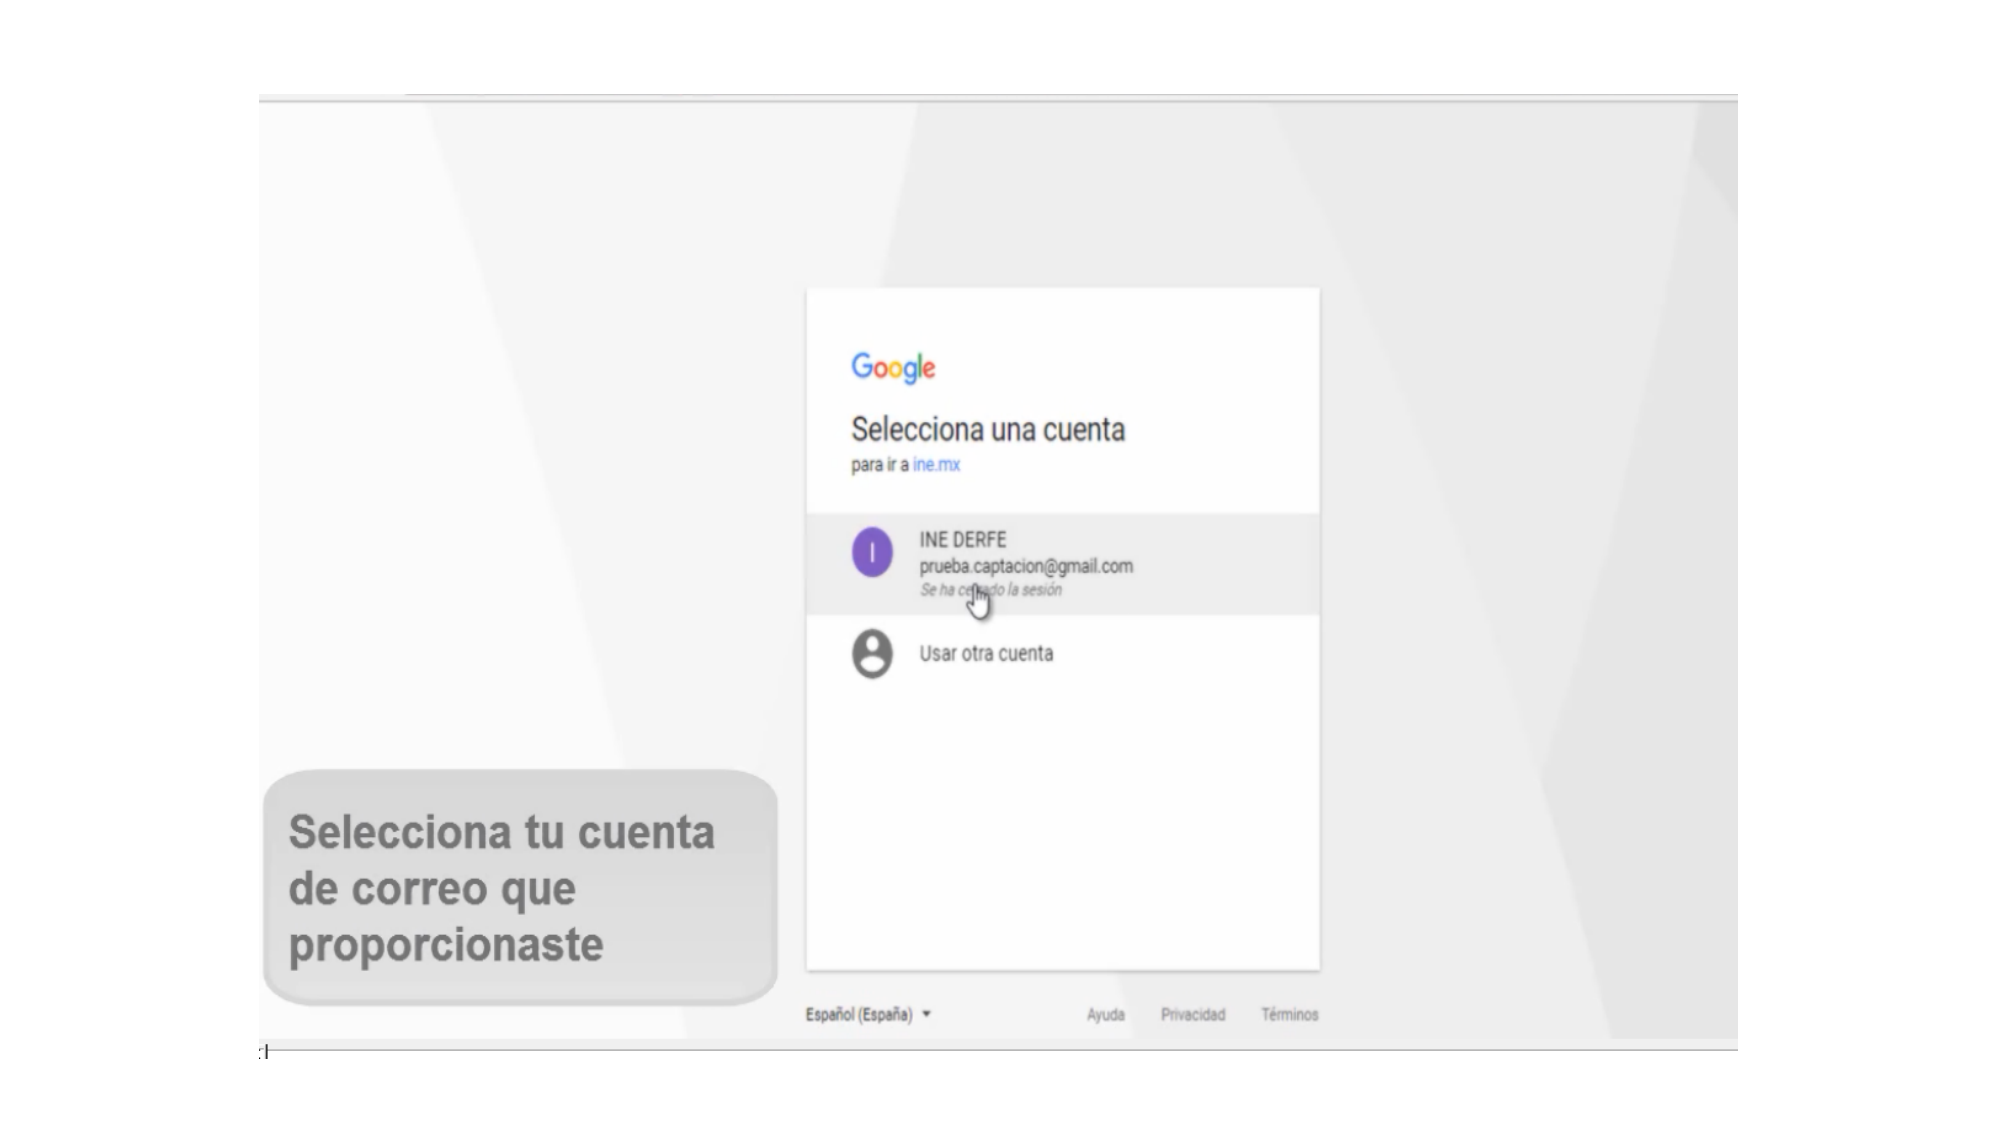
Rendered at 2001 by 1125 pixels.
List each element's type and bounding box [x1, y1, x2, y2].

list [259, 94, 1738, 1059]
